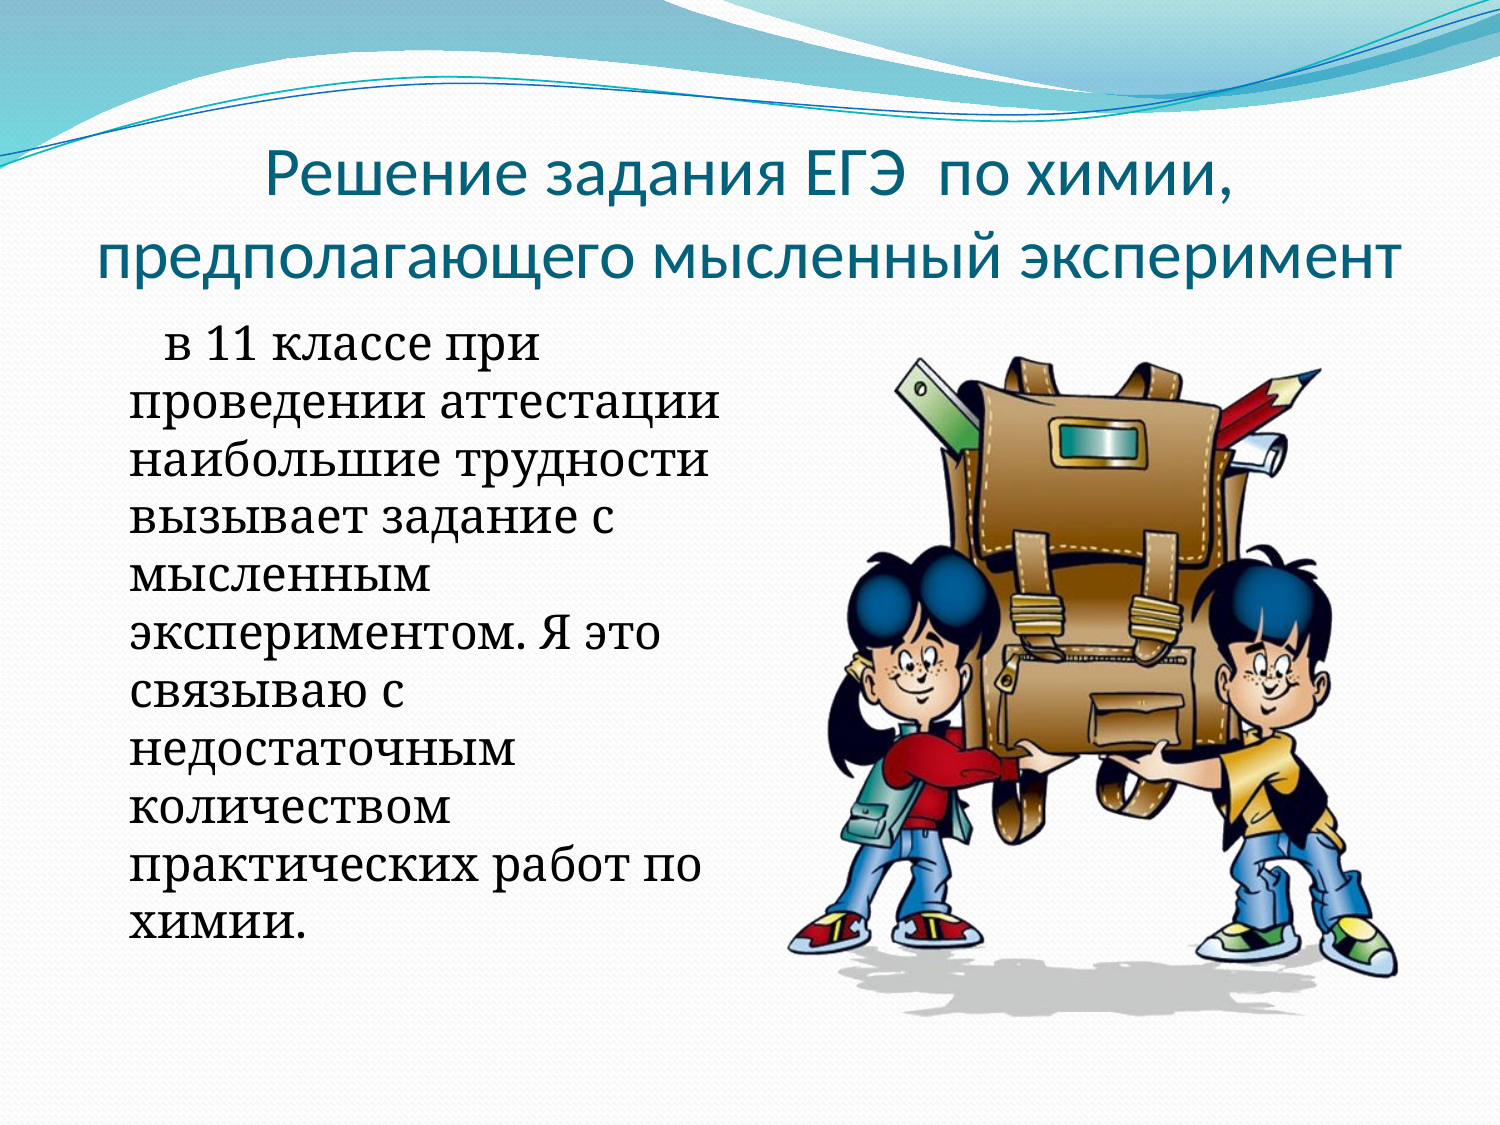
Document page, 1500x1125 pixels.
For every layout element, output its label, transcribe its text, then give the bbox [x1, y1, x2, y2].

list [781, 331, 1406, 1026]
list в 11 классе при проведении аттестации наибольшие трудности вызывает задание с мысленным экспериментом. Я это связываю с недостаточным количеством практических работ по химии. [75, 304, 738, 1005]
title Решение задания ЕГЭ по химии, предполагающего мысленный эксперимент [75, 45, 1425, 293]
